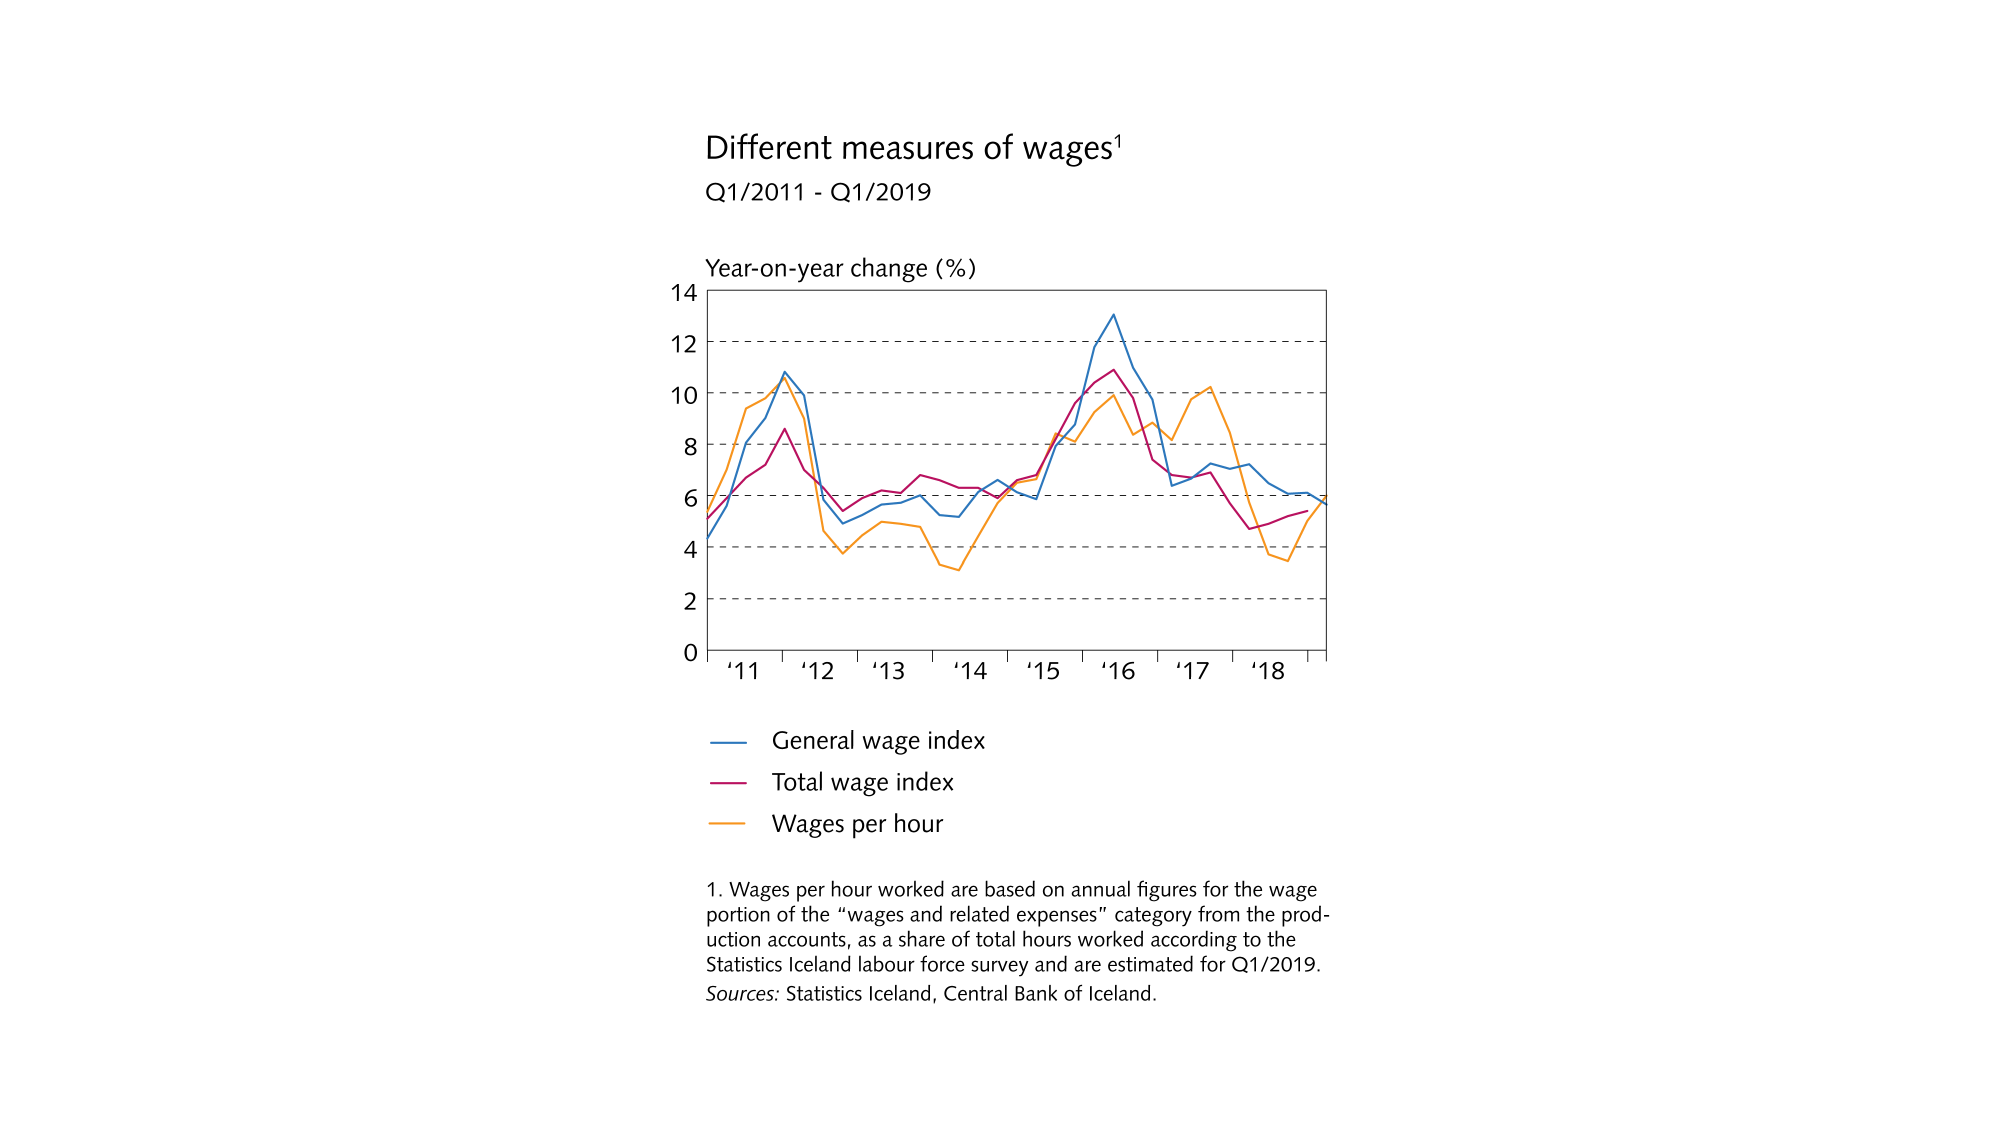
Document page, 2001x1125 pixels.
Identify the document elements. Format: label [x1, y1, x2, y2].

picture [669, 119, 1331, 1006]
